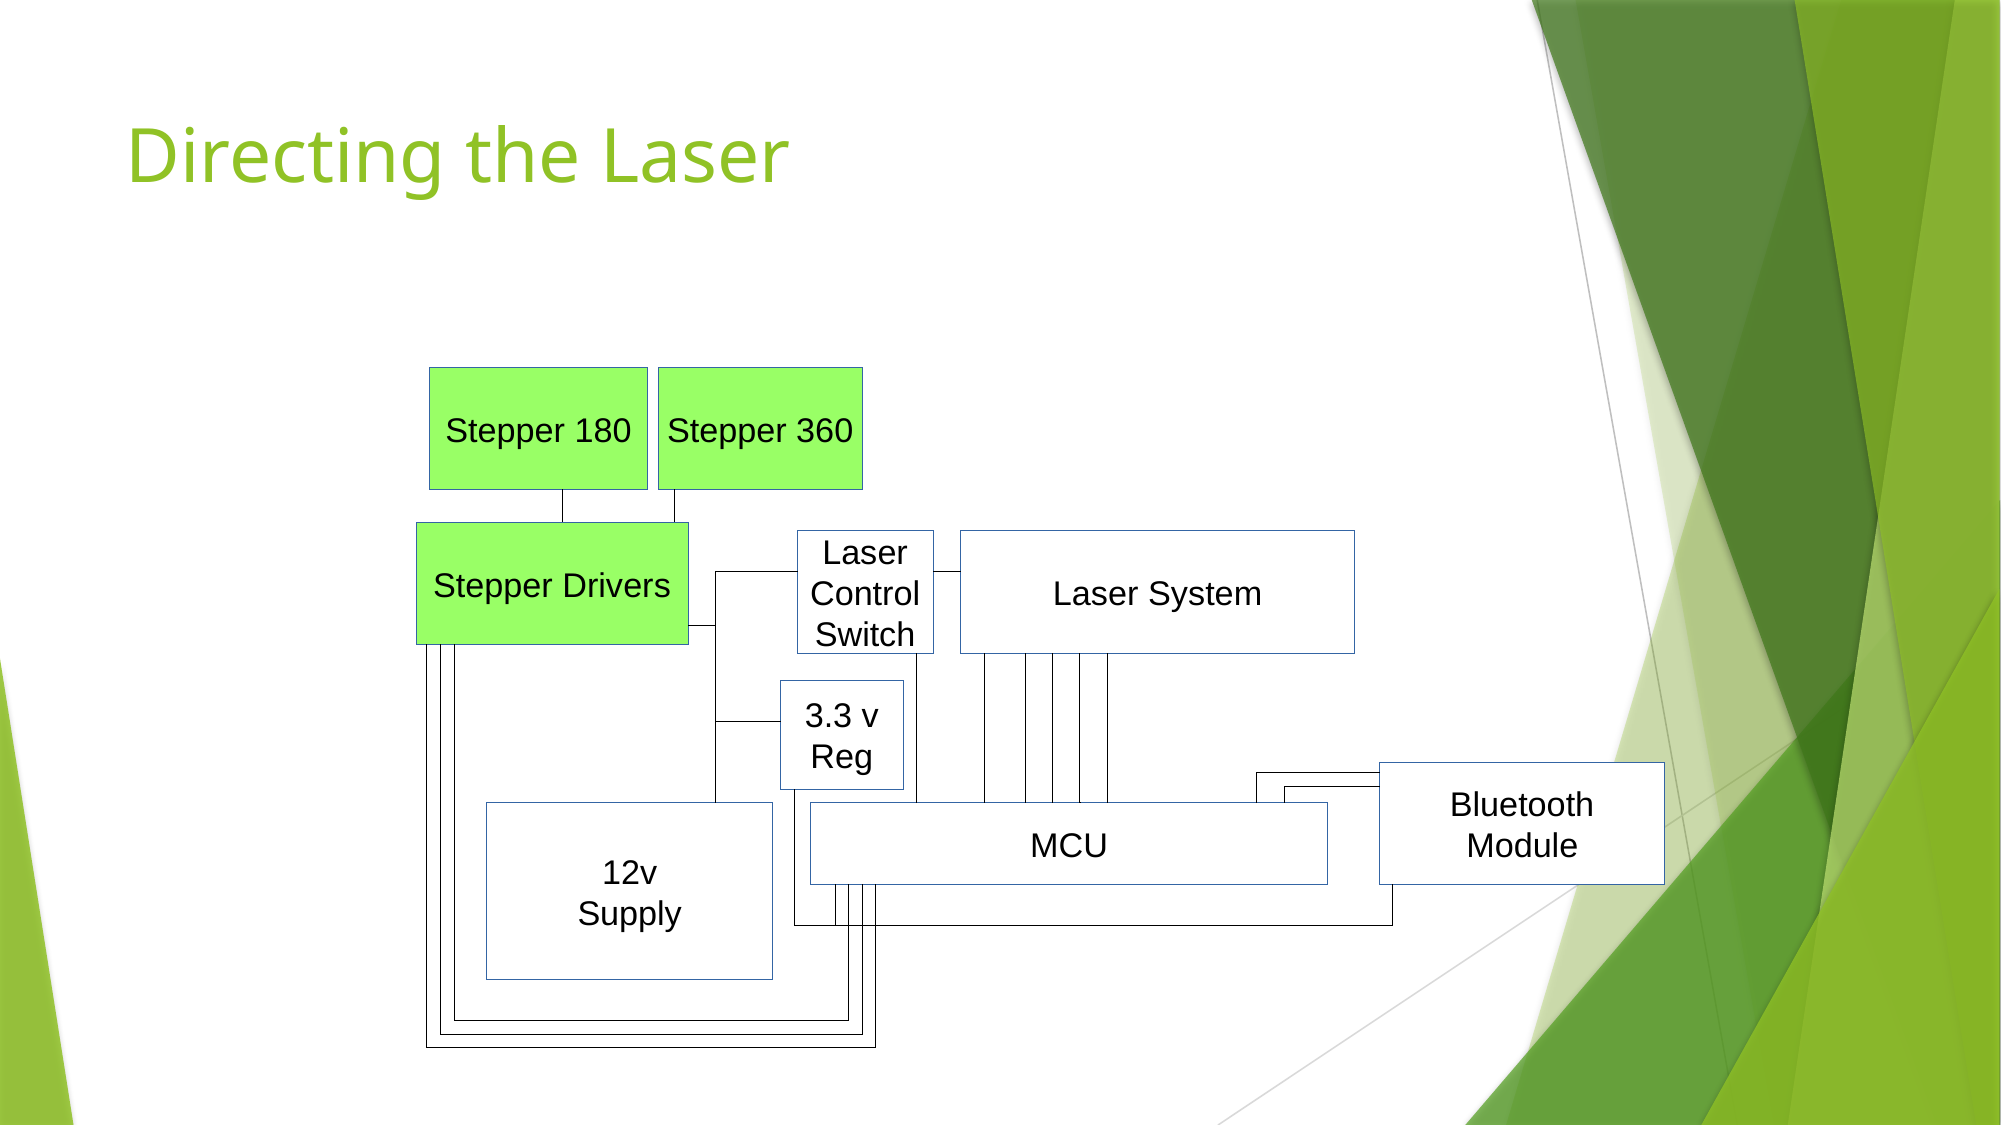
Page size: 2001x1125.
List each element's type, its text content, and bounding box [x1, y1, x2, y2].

text_box 3.3 v Reg [780, 680, 904, 790]
text_box Laser Control Switch [797, 530, 934, 654]
text_box Stepper 180 [429, 367, 648, 490]
text_box 12v Supply [486, 802, 773, 980]
text_box Laser System [960, 530, 1355, 654]
text_box Directing the Laser [111, 99, 1522, 317]
text_box Bluetooth Module [1379, 762, 1665, 885]
text_box Stepper 360 [658, 367, 863, 490]
text_box MCU [810, 802, 1328, 885]
text_box Stepper Drivers [416, 522, 689, 645]
